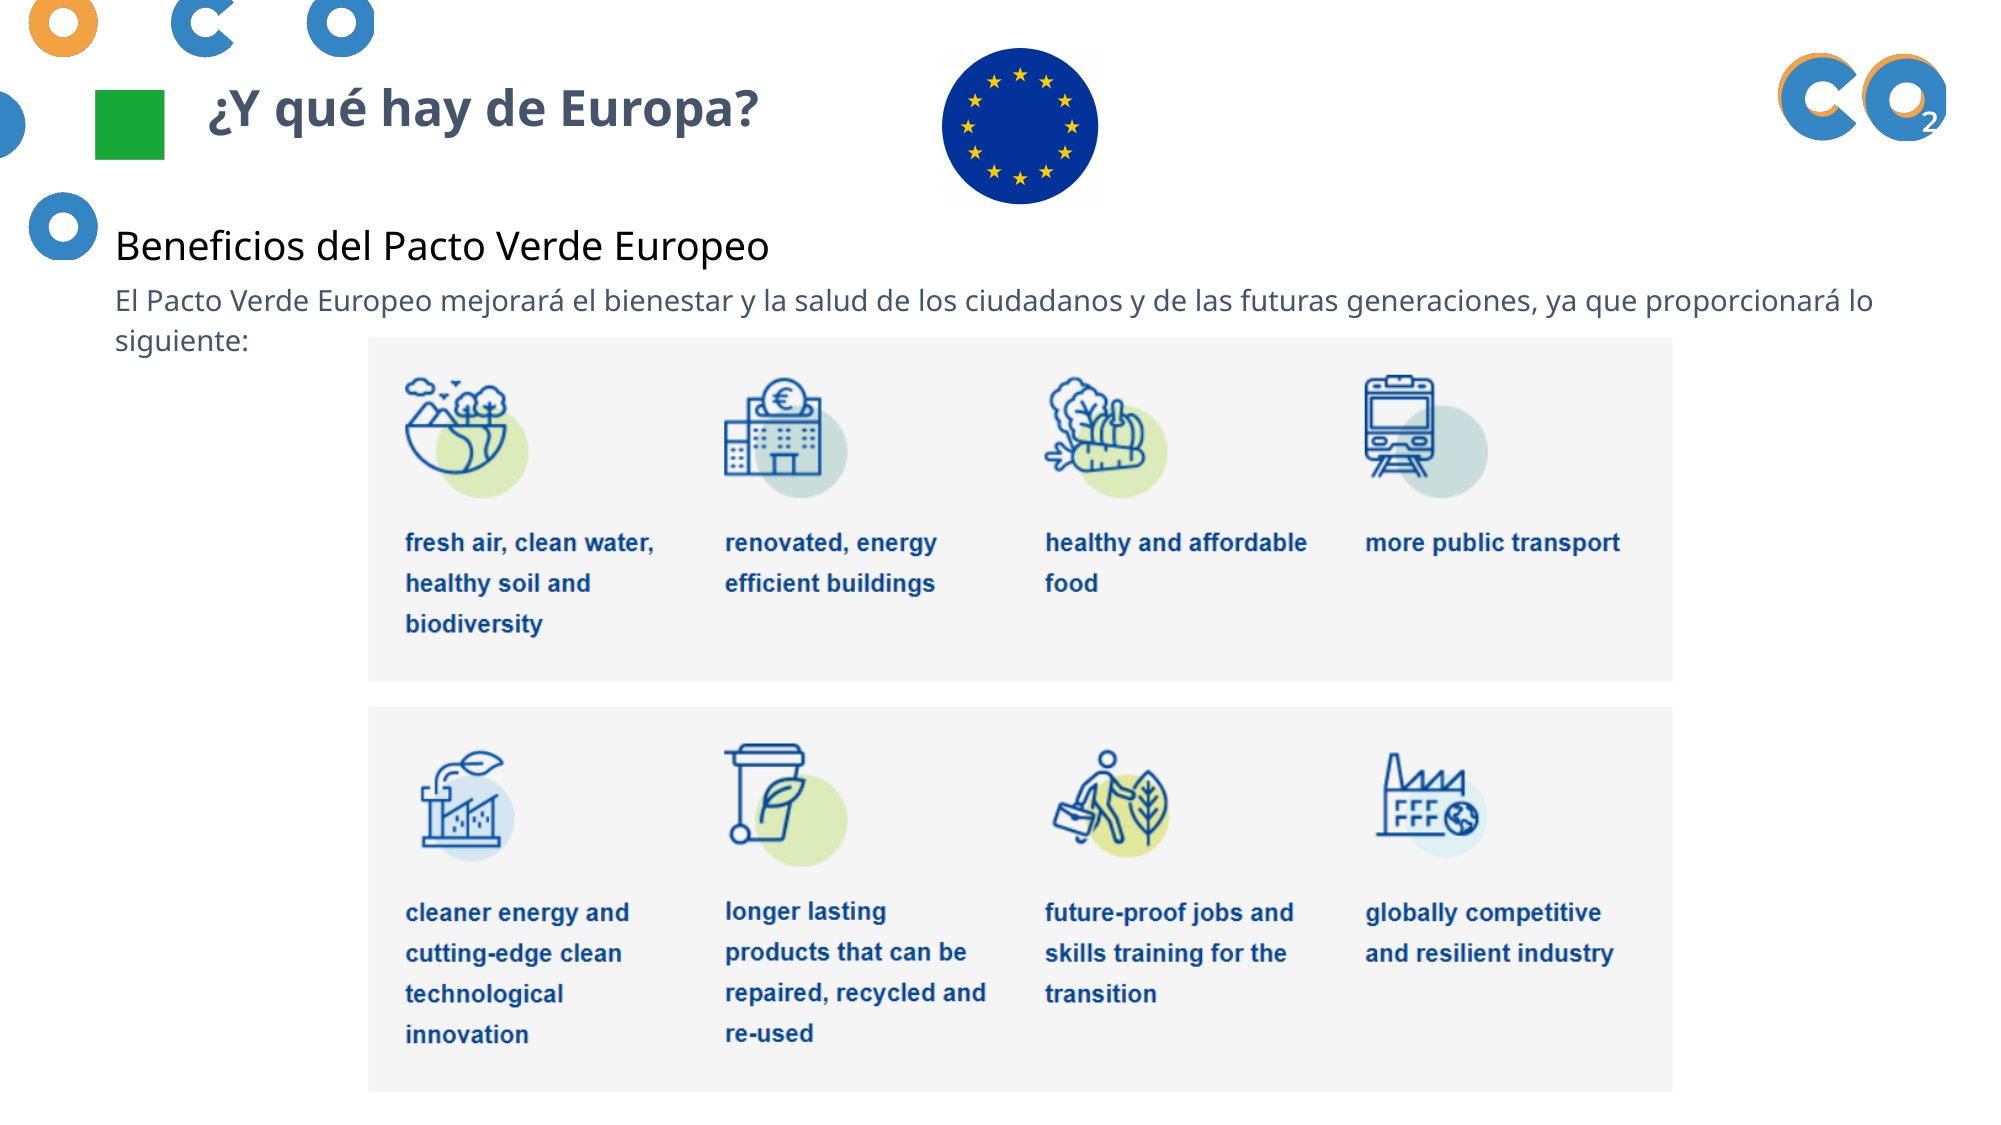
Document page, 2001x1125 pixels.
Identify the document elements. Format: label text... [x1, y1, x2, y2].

picture [361, 333, 1679, 1100]
picture [939, 45, 1101, 207]
title ¿Y qué hay de Europa? [193, 29, 1511, 191]
picture [1778, 53, 1947, 141]
list Beneficios del Pacto Verde Europeo El Pacto Verde Europeo mejorará el bienestar y la salud de los ciudadanos y de las futuras generaciones, ya que proporcionará lo siguiente: [99, 206, 1900, 1004]
picture [0, 0, 374, 260]
